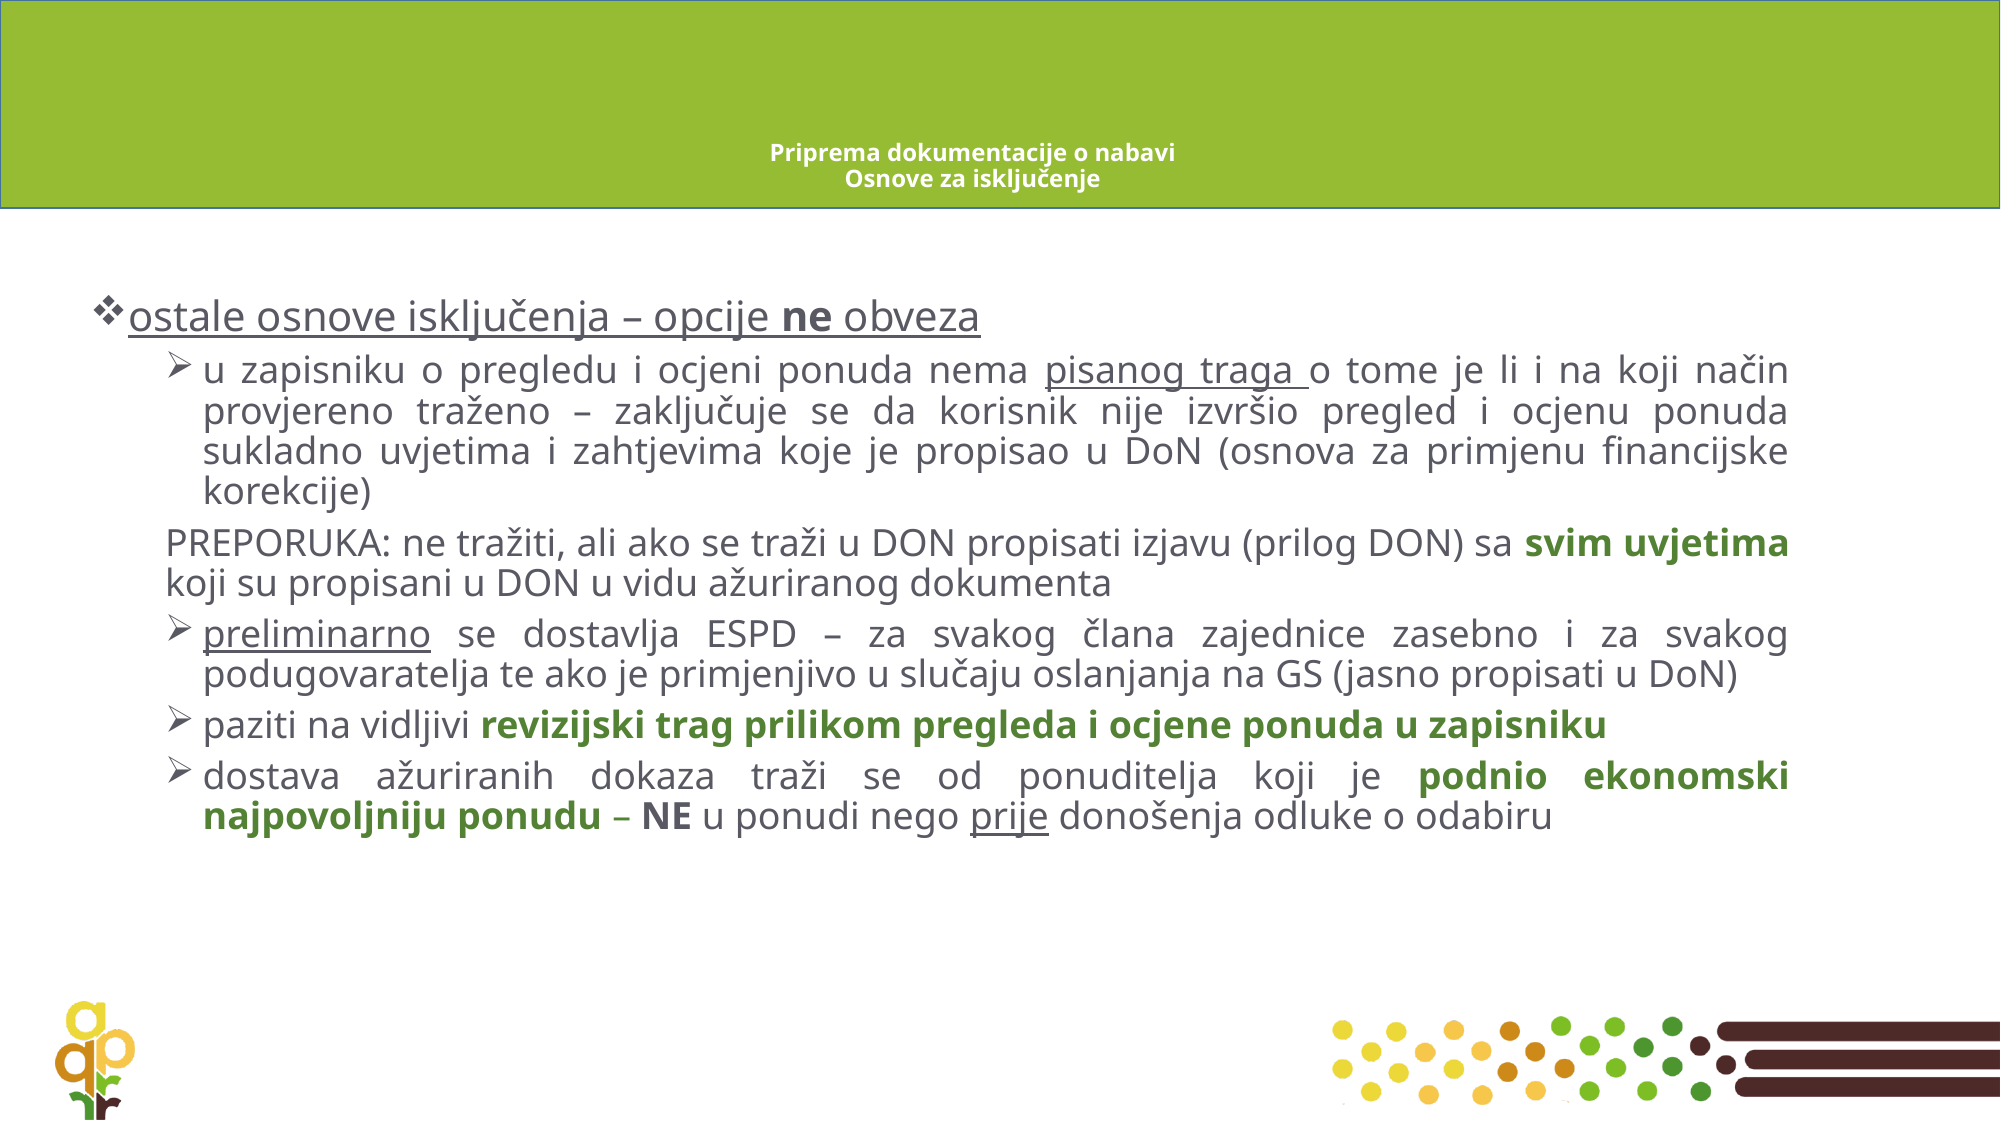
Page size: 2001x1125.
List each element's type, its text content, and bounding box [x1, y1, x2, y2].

picture [1332, 1016, 2000, 1105]
list ostale osnove isključenja – opcije ne obveza u zapisniku o pregledu i ocjeni ponuda nema pisanog traga o tome je li i na koji način provjereno traženo – zaključuje se da korisnik nije izvršio pregled i ocjenu ponuda sukladno uvjetima i zahtjevima koje je propisao u DoN (osnova za primjenu financijske korekcije) PREPORUKA: ne tražiti, ali ako se traži u DON propisati izjavu (prilog DON) sa svim uvjetima koji su propisani u DON u vidu ažuriranog dokumenta preliminarno se dostavlja ESPD – za svakog člana zajednice zasebno i za svakog podugovaratelja te ako je primjenjivo u slučaju oslanjanja na GS (jasno propisati u DoN) paziti na vidljivi revizijski trag prilikom pregleda i ocjene ponuda u zapisniku dostava ažuriranih dokaza traži se od ponuditelja koji je podnio ekonomski najpovoljniju ponudu – NE u ponudi nego prije donošenja odluke o odabiru [0, 208, 1806, 992]
title Priprema dokumentacije o nabavi Osnove za isključenje [0, 132, 1946, 268]
picture [55, 1001, 135, 1120]
